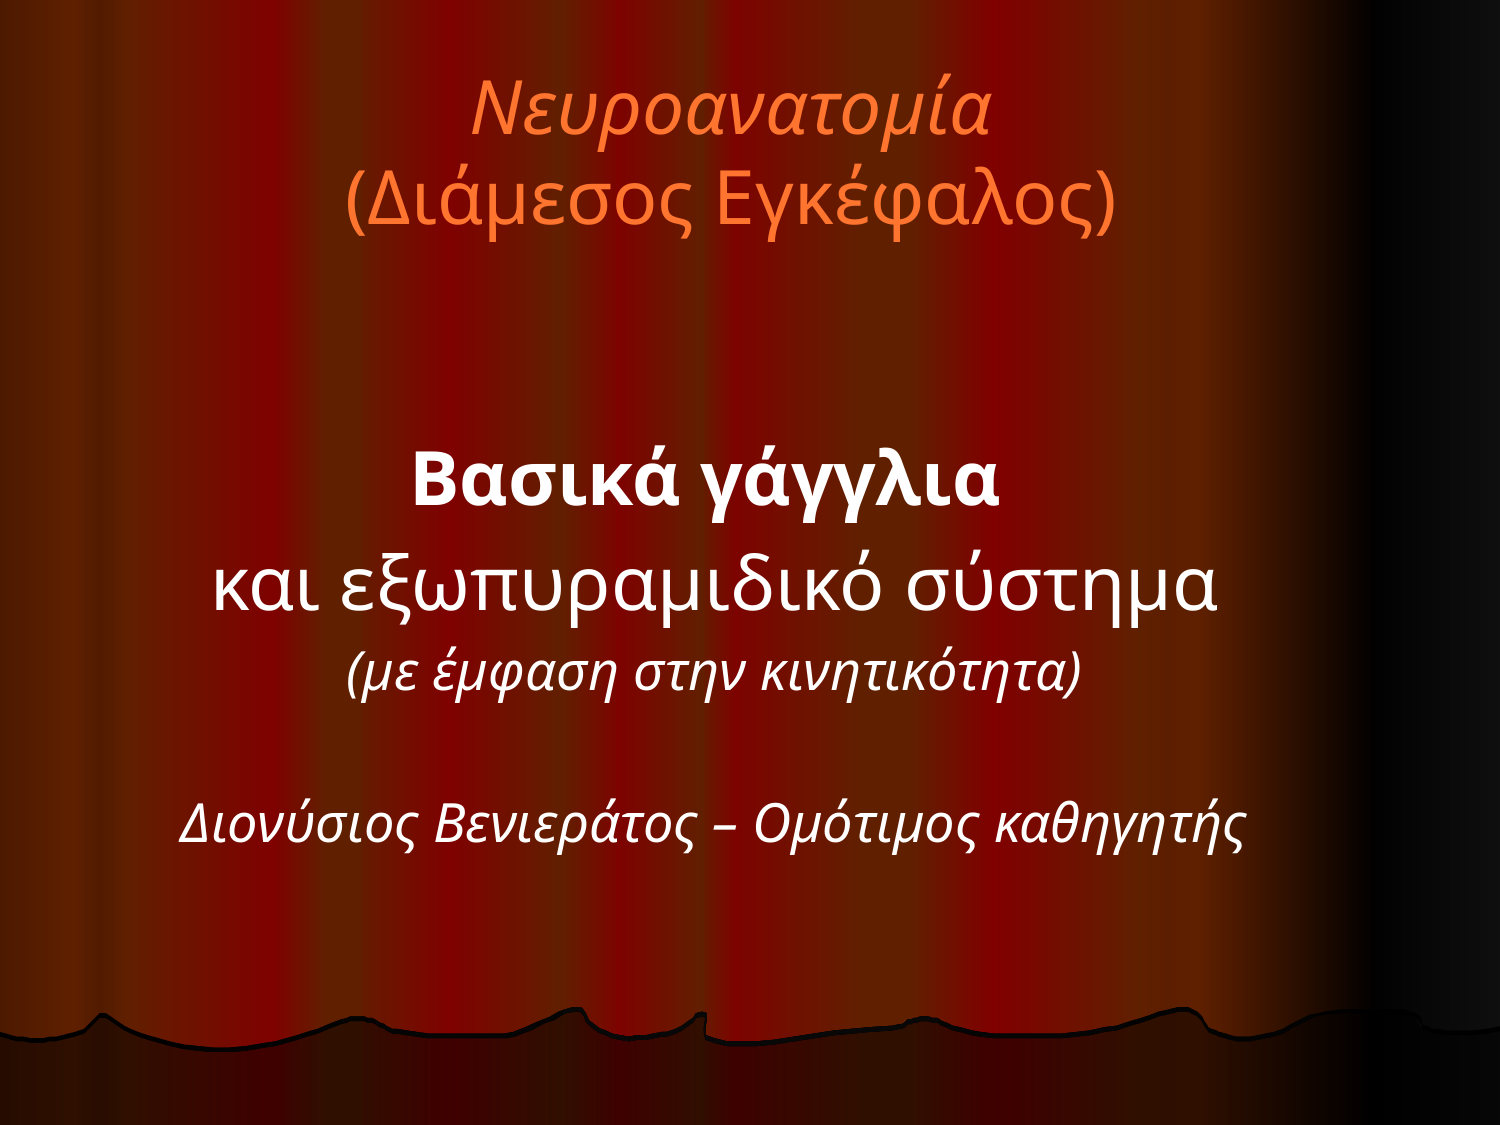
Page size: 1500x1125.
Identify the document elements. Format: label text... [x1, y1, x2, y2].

subtitle Βασικά γάγγλια και εξωπυραμιδικό σύστημα (με έμφαση στην κινητικότητα) Διονύσιος Βενιεράτος – Ομότιμος καθηγητής [93, 327, 1337, 727]
title Νευροανατομία (Διάμεσος Εγκέφαλος) [81, 23, 1381, 305]
